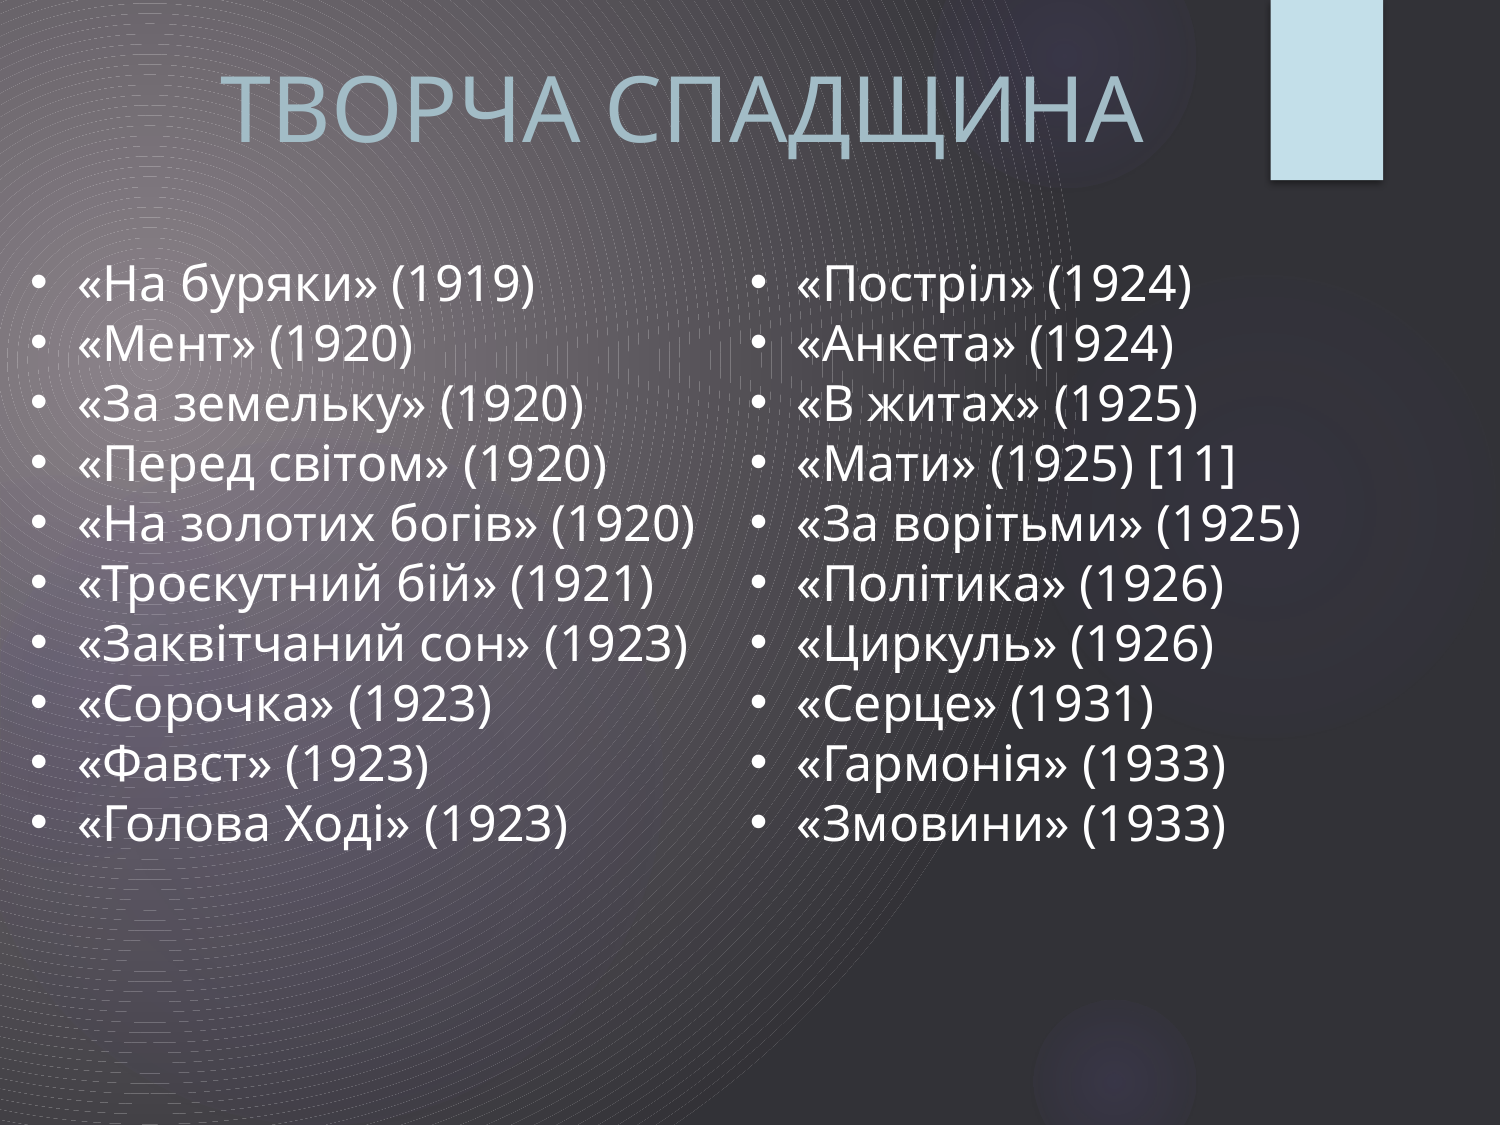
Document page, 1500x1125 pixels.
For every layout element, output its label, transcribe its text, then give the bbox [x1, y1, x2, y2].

text_box «Постріл» (1924) «Анкета» (1924) «В житах» (1925) «Мати» (1925) [11] «За ворітьми» (1925) «Політика» (1926) «Циркуль» (1926) «Серце» (1931) «Гармонія» (1933) «Змовини» (1933) [735, 244, 1486, 859]
text_box ТВОРЧА СПАДЩИНА [205, 43, 1161, 169]
text_box «На буряки» (1919) «Мент» (1920) «За земельку» (1920) «Перед світом» (1920) «На золотих богів» (1920) «Троєкутний бій» (1921) «Заквітчаний сон» (1923) «Сорочка» (1923) «Фавст» (1923) «Голова Ході» (1923) [15, 244, 735, 859]
